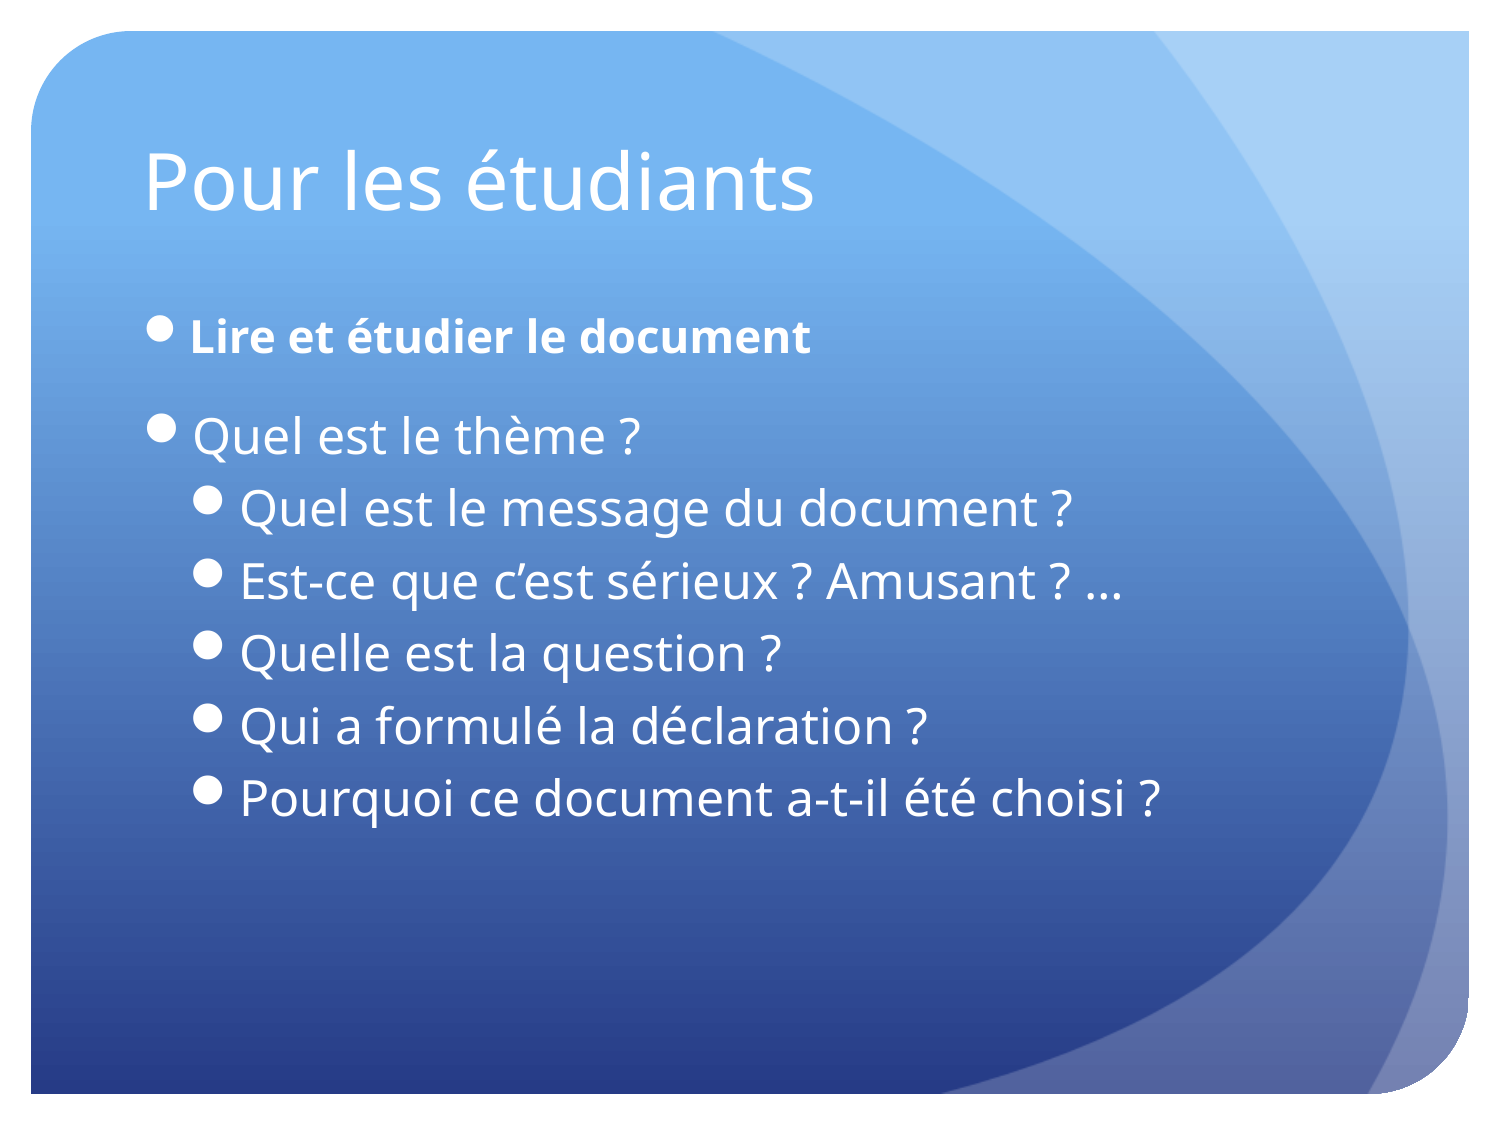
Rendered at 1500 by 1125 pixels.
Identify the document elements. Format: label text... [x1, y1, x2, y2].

picture [24, 30, 1473, 1094]
title Pour les étudiants [127, 62, 1372, 234]
list Lire et étudier le document Quel est le thème ? Quel est le message du document ? Est-ce que c’est sérieux ? Amusant ? … Quelle est la question ? Qui a formulé la déclaration ? Pourquoi ce document a-t-il été choisi ? [127, 299, 1372, 991]
